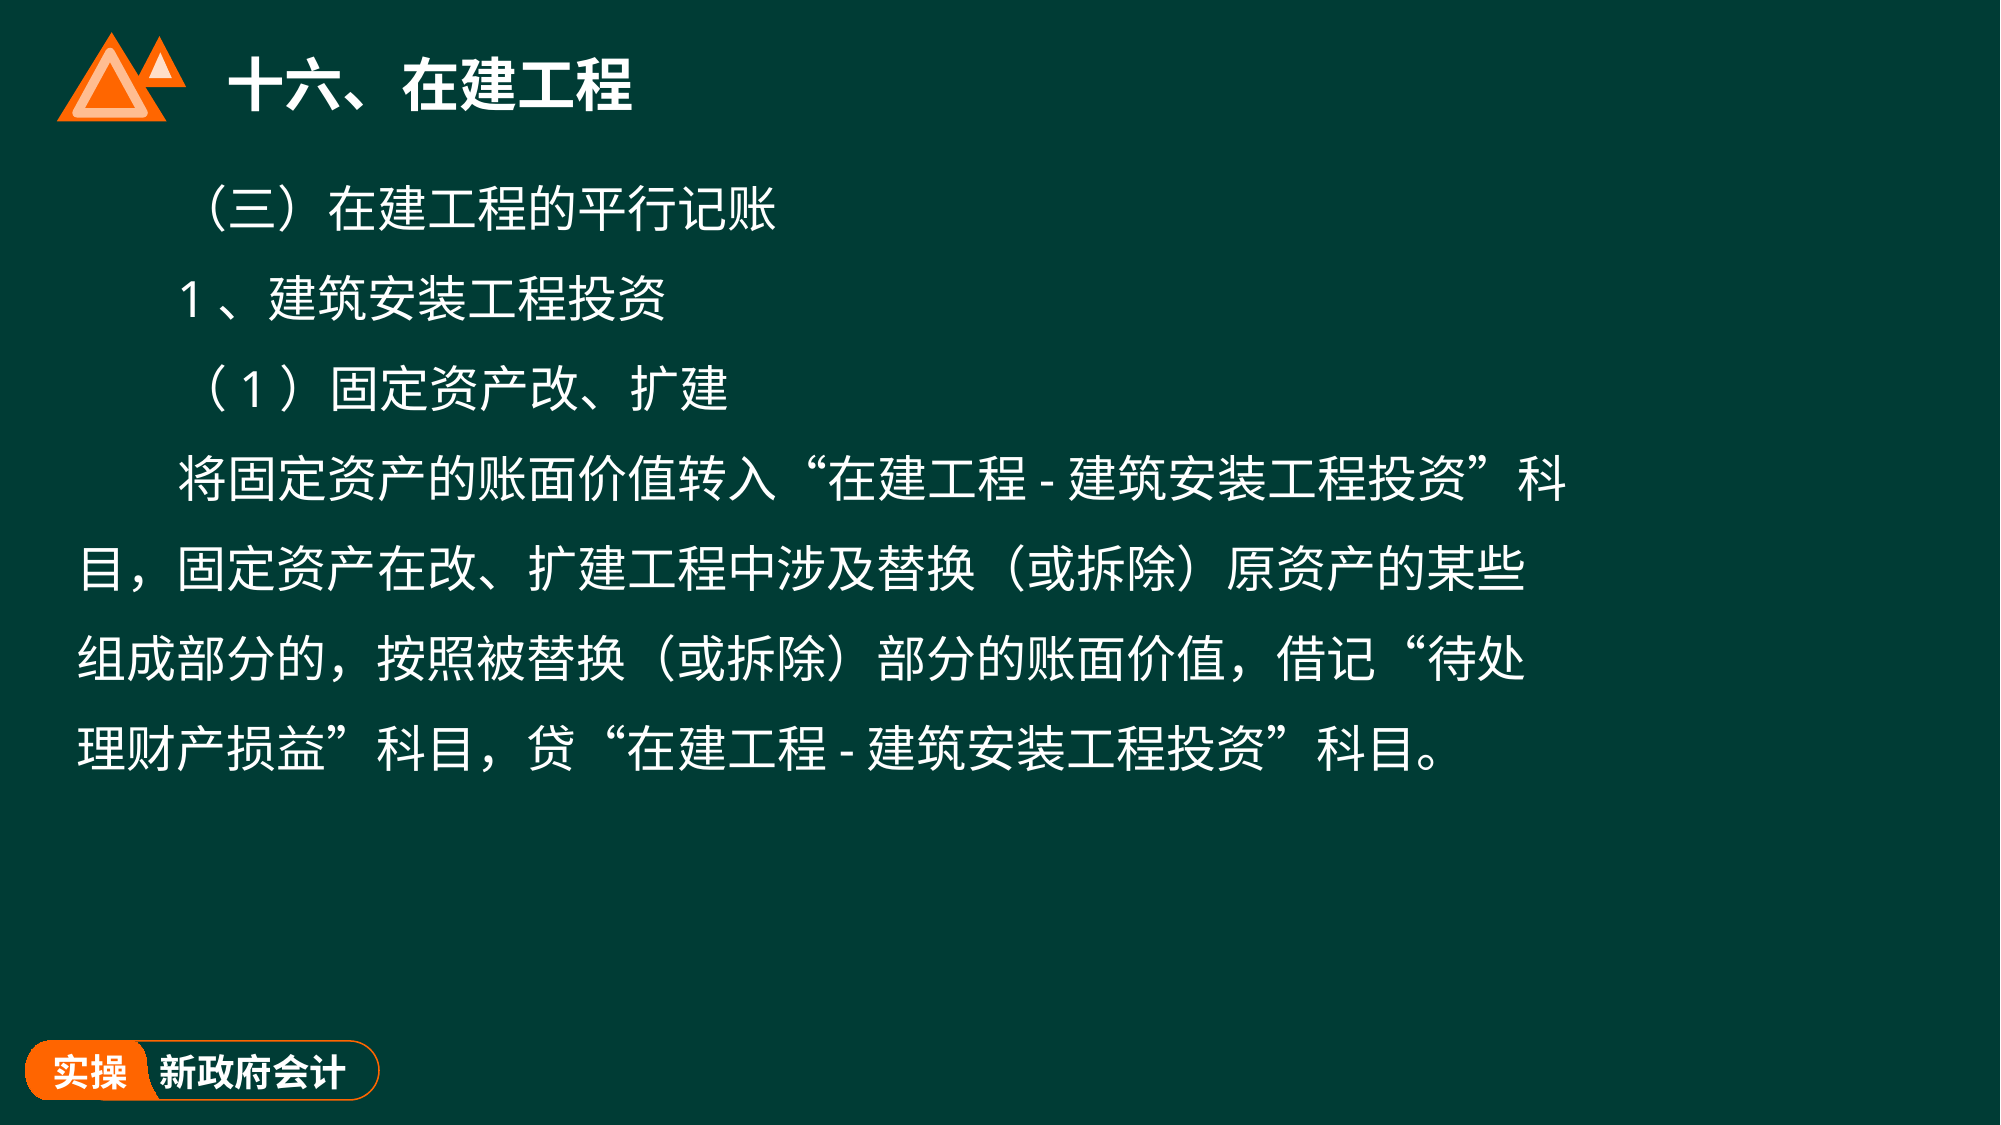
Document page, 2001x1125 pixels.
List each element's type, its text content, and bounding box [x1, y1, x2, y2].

title 十六、在建工程 [211, 27, 1589, 139]
list （三）在建工程的平行记账 1、建筑安装工程投资 （1）固定资产改、扩建 将固定资产的账面价值转入“在建工程-建筑安装工程投资”科目，固定资产在改、扩建工程中涉及替换（或拆除）原资产的某些组成部分的，按照被替换（或拆除）部分的账面价值，借记“待处理财产损益”科目，贷“在建工程-建筑安装工程投资”科目。 [61, 139, 1589, 977]
